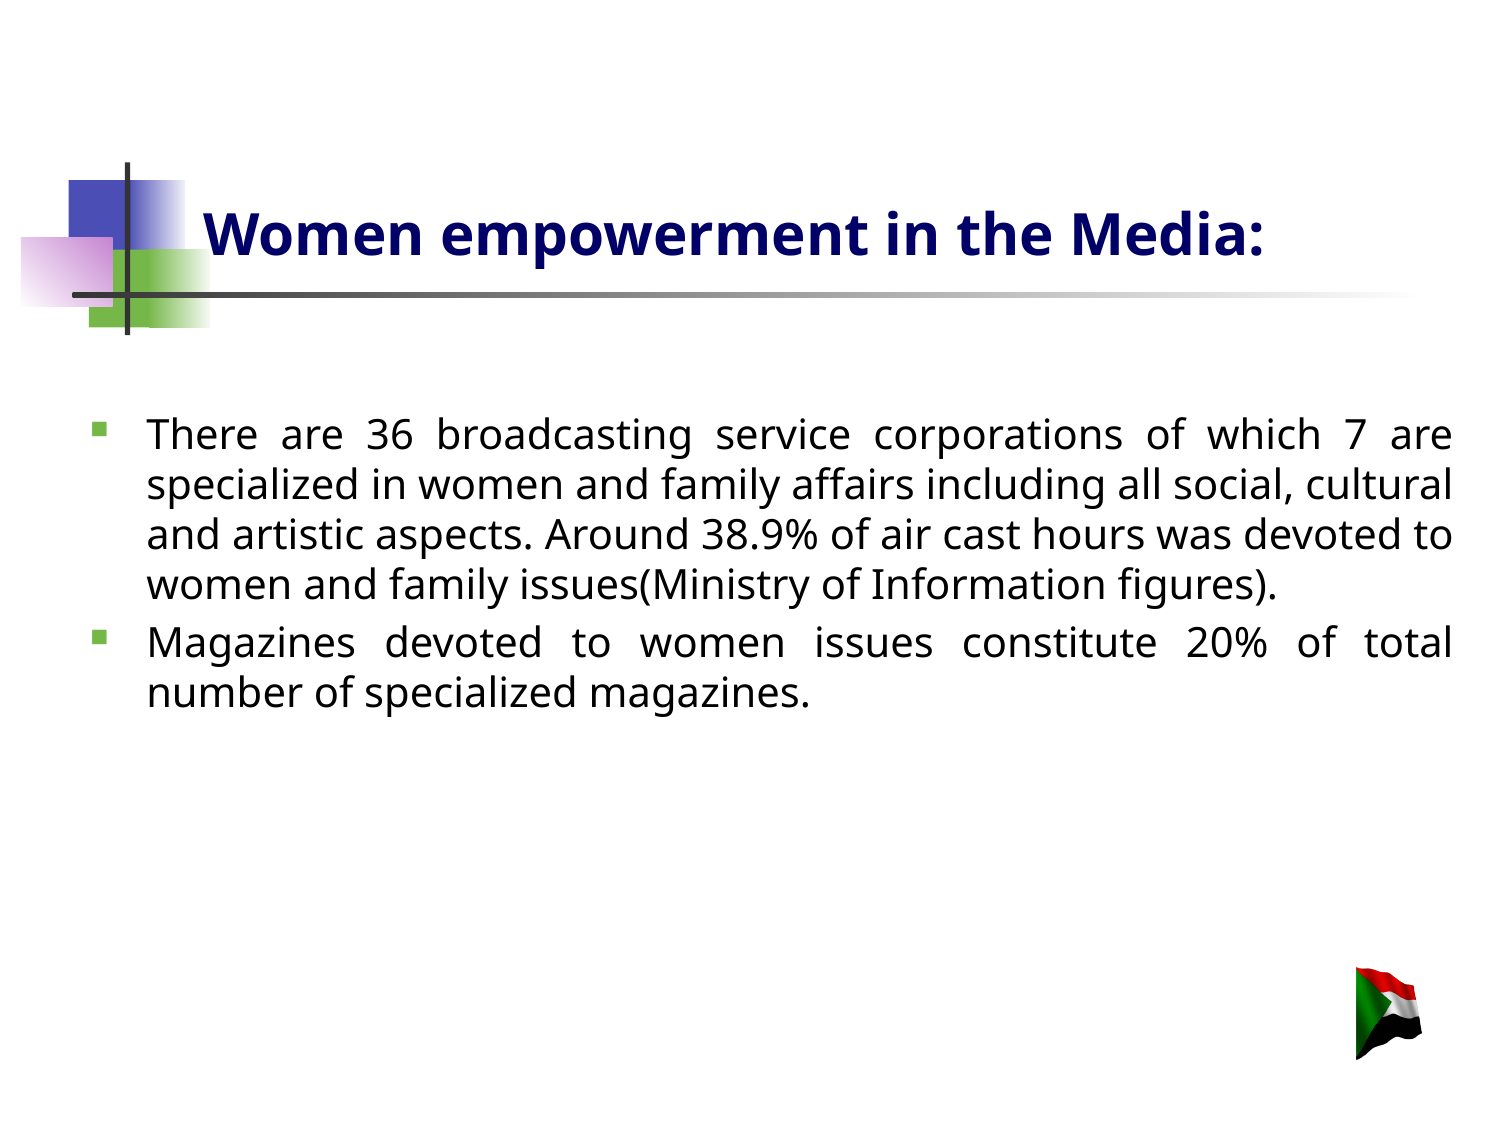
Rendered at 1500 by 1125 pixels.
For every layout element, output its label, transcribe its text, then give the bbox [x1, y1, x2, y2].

list There are 36 broadcasting service corporations of which 7 are specialized in women and family affairs including all social, cultural and artistic aspects. Around 38.9% of air cast hours was devoted to women and family issues(Ministry of Information figures). Magazines devoted to women issues constitute 20% of total number of specialized magazines. [75, 399, 1469, 1006]
title Women empowerment in the Media: [188, 35, 1468, 275]
picture [1349, 962, 1426, 1063]
